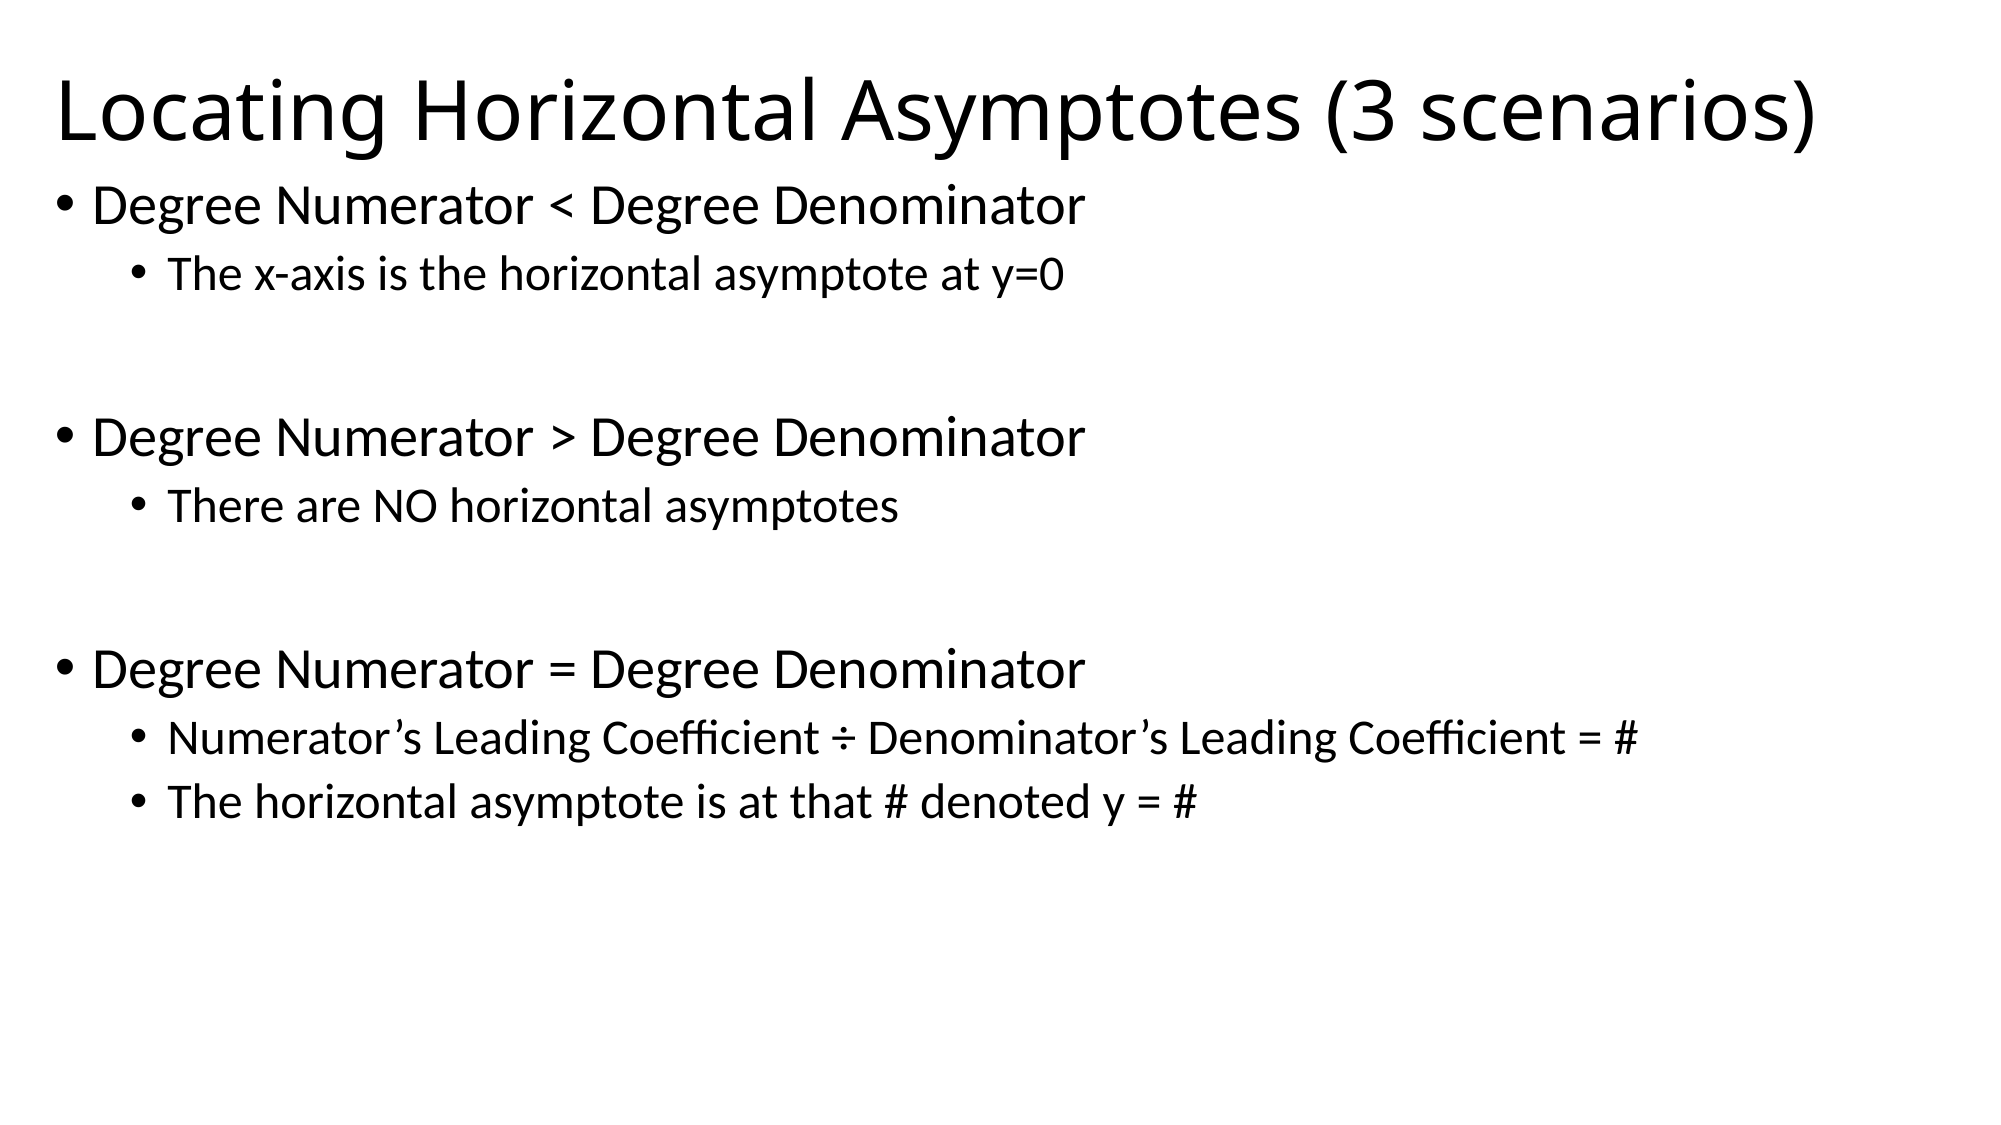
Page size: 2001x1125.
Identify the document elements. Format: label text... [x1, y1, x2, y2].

title Locating Horizontal Asymptotes (3 scenarios) [39, 59, 1863, 166]
list Degree Numerator < Degree Denominator The x-axis is the horizontal asymptote at y=0 Degree Numerator > Degree Denominator There are NO horizontal asymptotes Degree Numerator = Degree Denominator Numerator’s Leading Coefficient ÷ Denominator’s Leading Coefficient = # The horizontal asymptote is at that # denoted y = # [39, 166, 1863, 1014]
